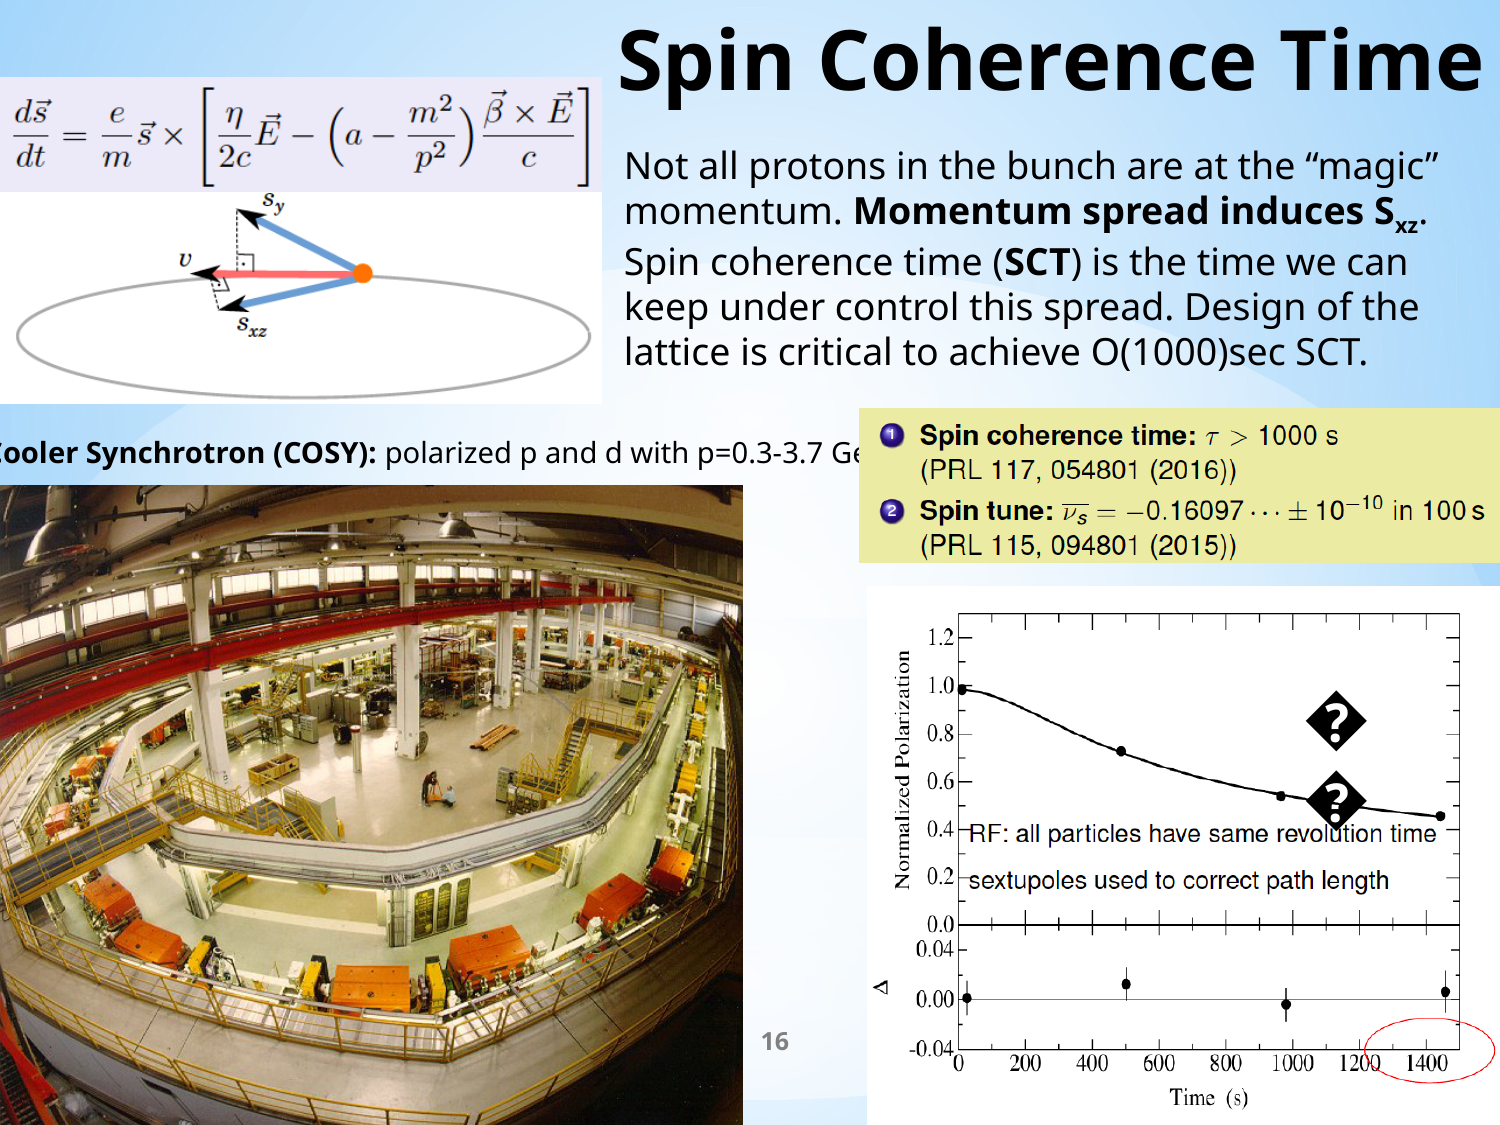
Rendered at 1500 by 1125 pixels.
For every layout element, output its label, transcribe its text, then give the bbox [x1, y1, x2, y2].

picture [0, 485, 744, 1125]
text_box Cooler Synchrotron (COSY): polarized p and d with p=0.3-3.7 GeV [0, 426, 853, 477]
title Spin Coherence Time [0, 0, 1500, 188]
picture [859, 408, 1500, 563]
slide_number 16 [748, 1012, 861, 1073]
text_box Not all protons in the bunch are at the “magic” momentum. Momentum spread induces Sxz. Spin coherence time (SCT) is the time we can keep under control this spread. Design of the lattice is critical to achieve O(1000)sec SCT. [609, 134, 1500, 381]
picture [0, 77, 602, 404]
picture [867, 585, 1500, 1125]
